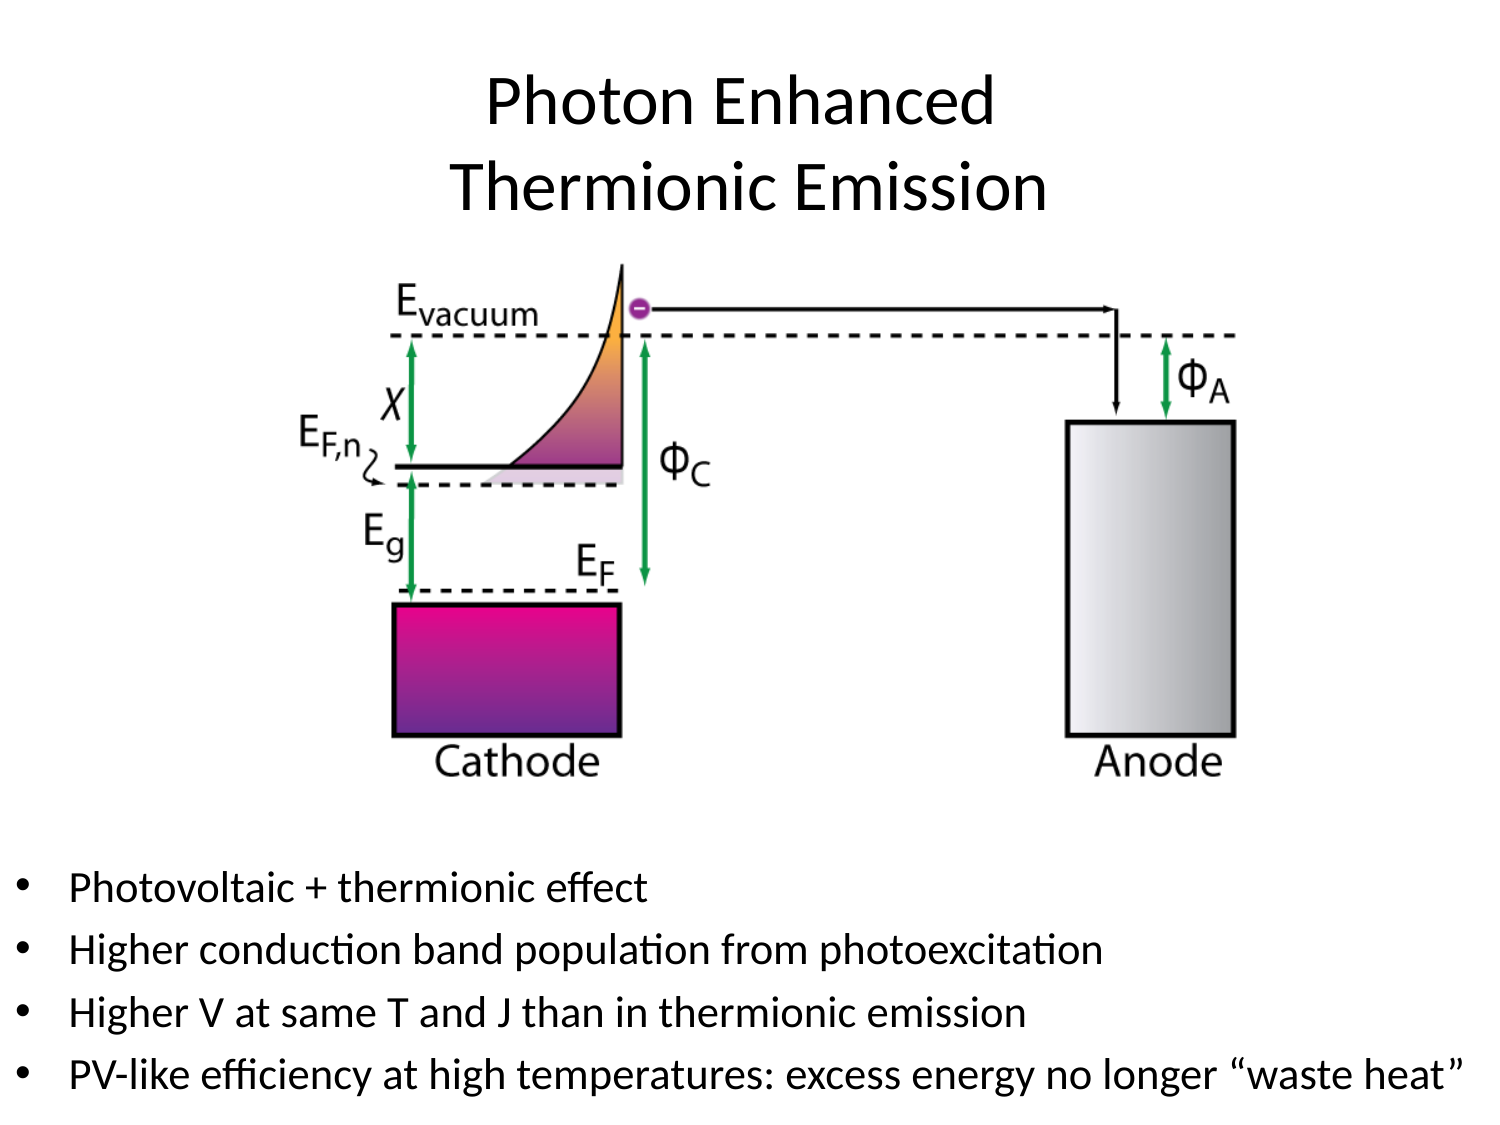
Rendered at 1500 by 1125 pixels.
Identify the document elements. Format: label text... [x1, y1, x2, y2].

title Photon Enhanced Thermionic Emission [75, 45, 1425, 233]
list Photovoltaic + thermionic effect Higher conduction band population from photoexcitation Higher V at same T and J than in thermionic emission PV-like efficiency at high temperatures: excess energy no longer “waste heat” [0, 849, 1500, 1125]
picture [274, 262, 1248, 788]
